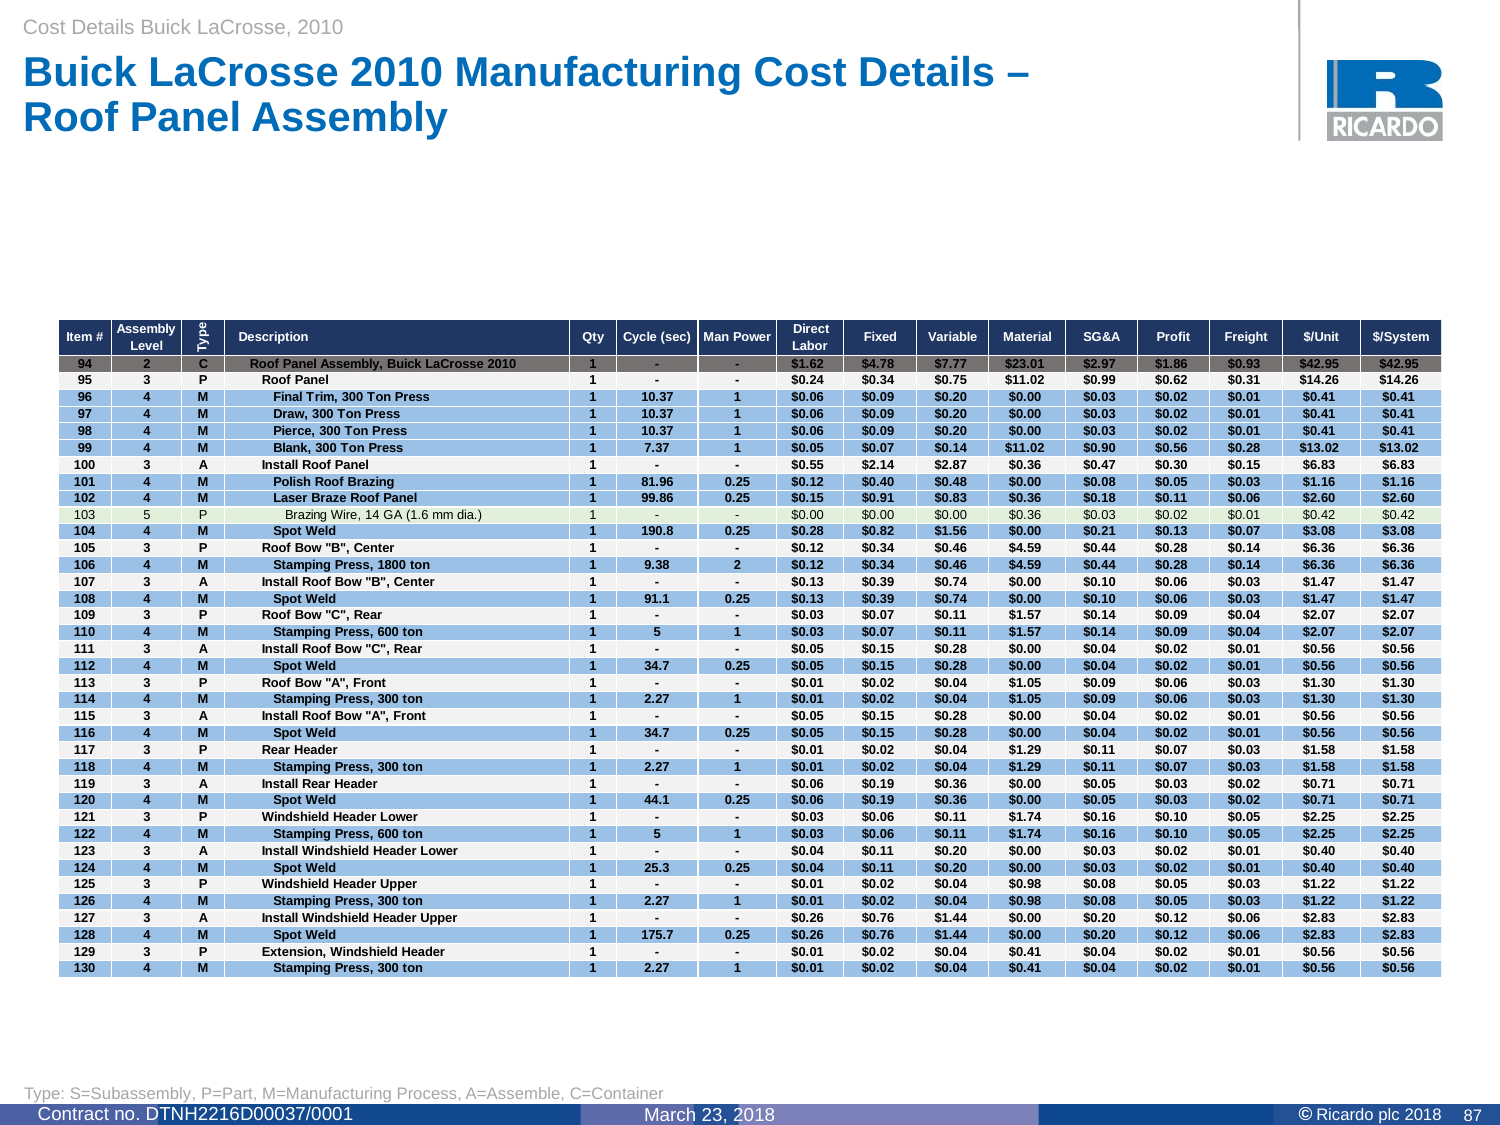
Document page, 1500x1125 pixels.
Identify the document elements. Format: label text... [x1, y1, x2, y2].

picture [276, 1111, 282, 1119]
picture [255, 1111, 261, 1119]
picture [649, 1111, 655, 1118]
text_box Cost Details Buick LaCrosse, 2010 [22, 16, 1169, 40]
picture [243, 1111, 251, 1119]
picture [265, 1111, 271, 1119]
title Buick LaCrosse 2010 Manufacturing Cost Details – Roof Panel Assembly [22, 49, 1282, 239]
picture [334, 1111, 340, 1119]
picture [148, 1111, 156, 1119]
picture [313, 1111, 319, 1119]
picture [54, 1111, 59, 1119]
text_box Type: S=Subassembly, P=Part, M=Manufacturing Process, A=Assemble, C=Container [9, 1075, 685, 1111]
picture [127, 1111, 132, 1119]
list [57, 318, 1443, 978]
picture [323, 1111, 329, 1119]
picture [1327, 60, 1443, 141]
picture [0, 1104, 1500, 1125]
